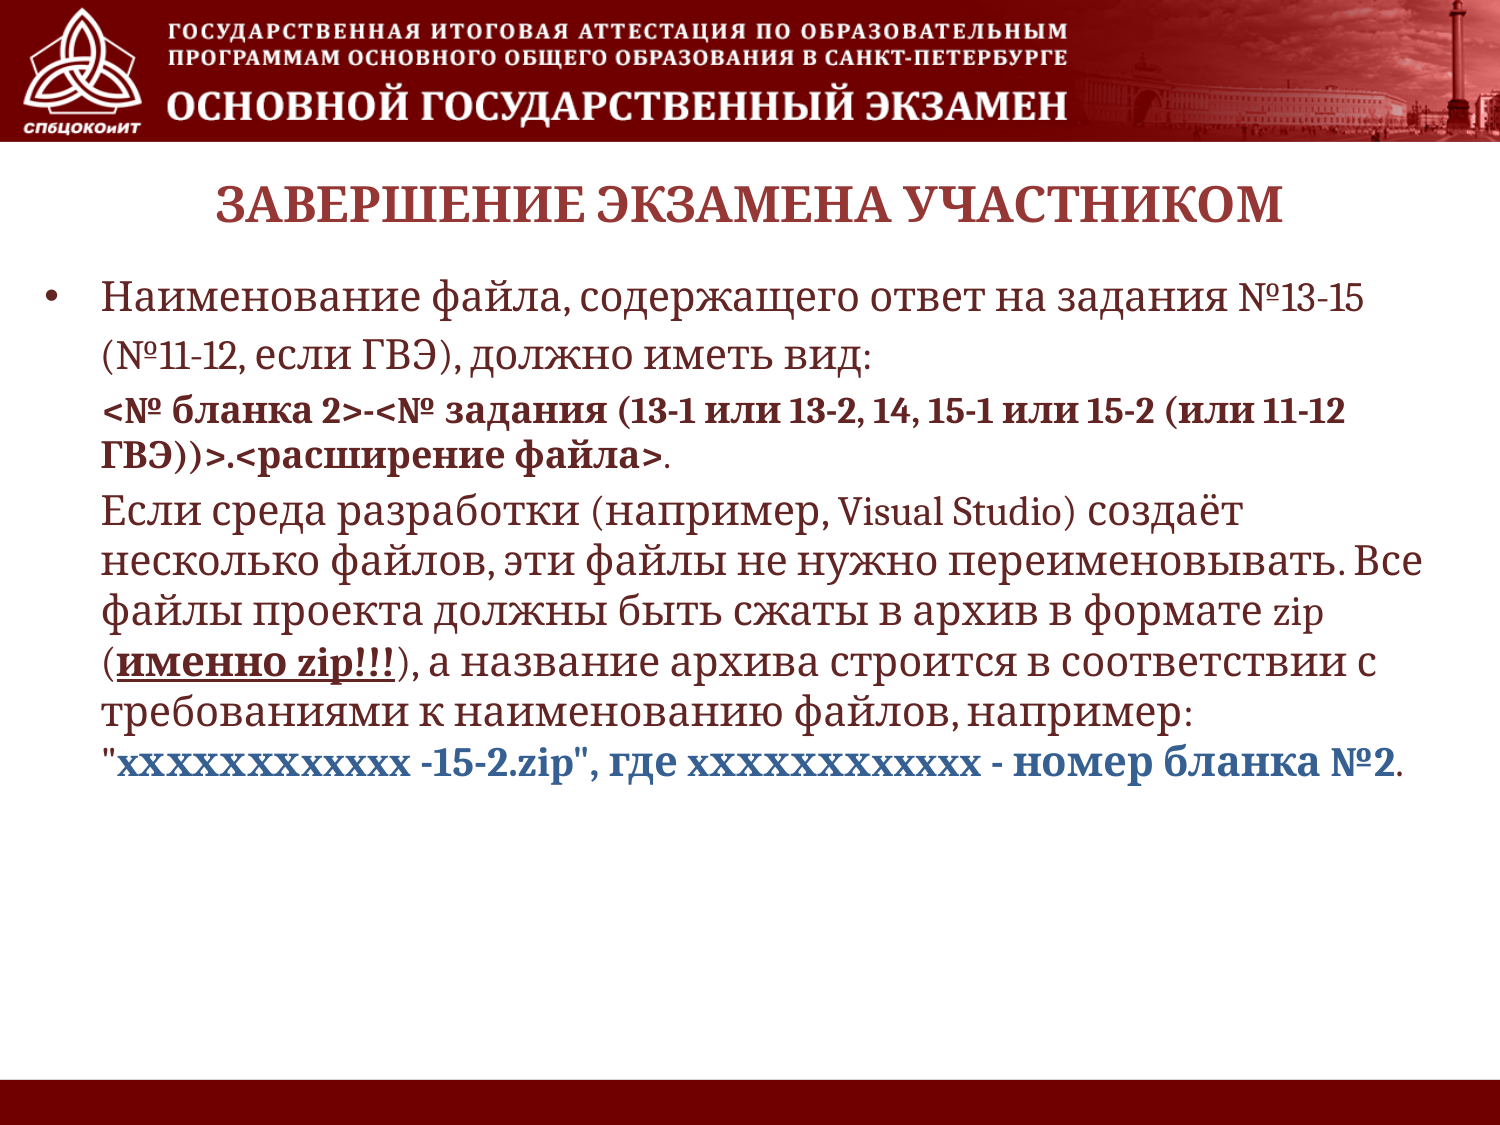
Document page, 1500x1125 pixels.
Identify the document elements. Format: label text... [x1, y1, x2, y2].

list Наименование файла, содержащего ответ на задания №13-15 (№11-12, если ГВЭ), должно иметь вид: <№ бланка 2>-<№ задания (13-1 или 13-2, 14, 15-1 или 15-2 (или 11-12 ГВЭ))>.<расширение файла>. Если среда разработки (например, Visual Studio) создаёт несколько файлов, эти файлы не нужно переименовывать. Все файлы проекта должны быть сжаты в архив в формате zip (именно zip!!!), а название архива строится в соответствии с требованиями к наименованию файлов, например: "xххххххxxxxx -15-2.zip", где xххххххxxxxx - номер бланка №2. [29, 262, 1483, 1006]
text_box ЗАВЕРШЕНИЕ ЭКЗАМЕНА УЧАСТНИКОМ [74, 148, 1425, 256]
picture [0, 0, 1500, 1125]
